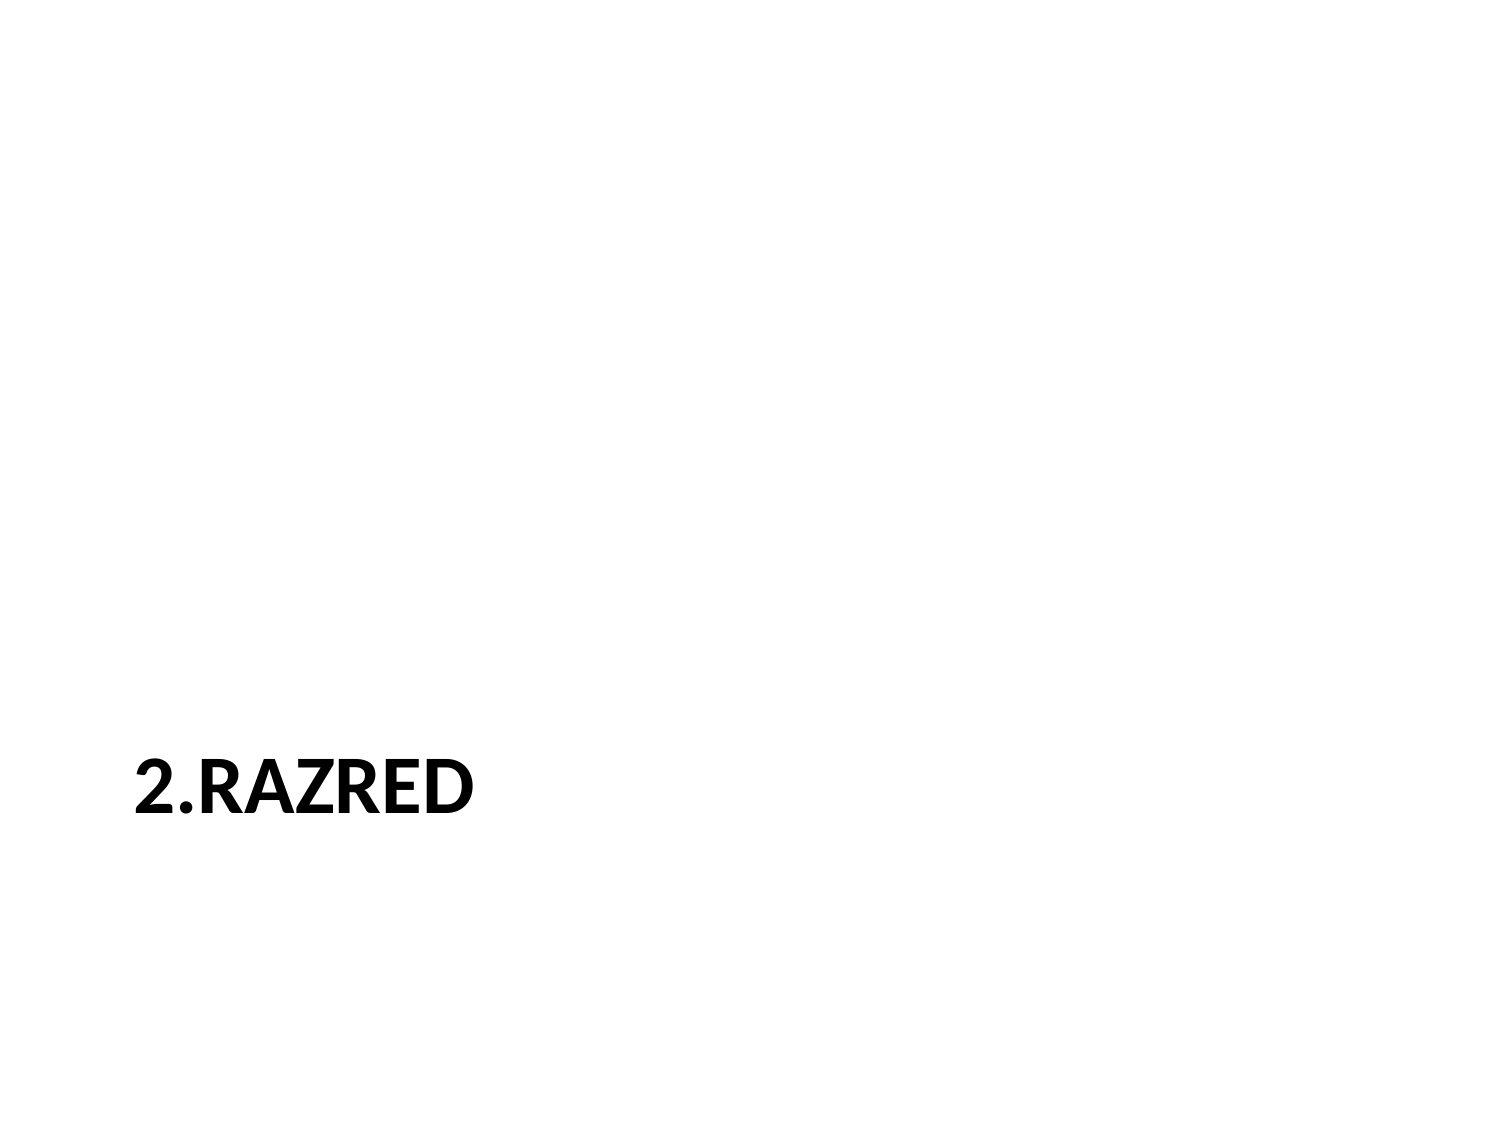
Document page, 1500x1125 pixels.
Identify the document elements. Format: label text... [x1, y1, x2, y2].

title 2.razred [118, 722, 1394, 947]
